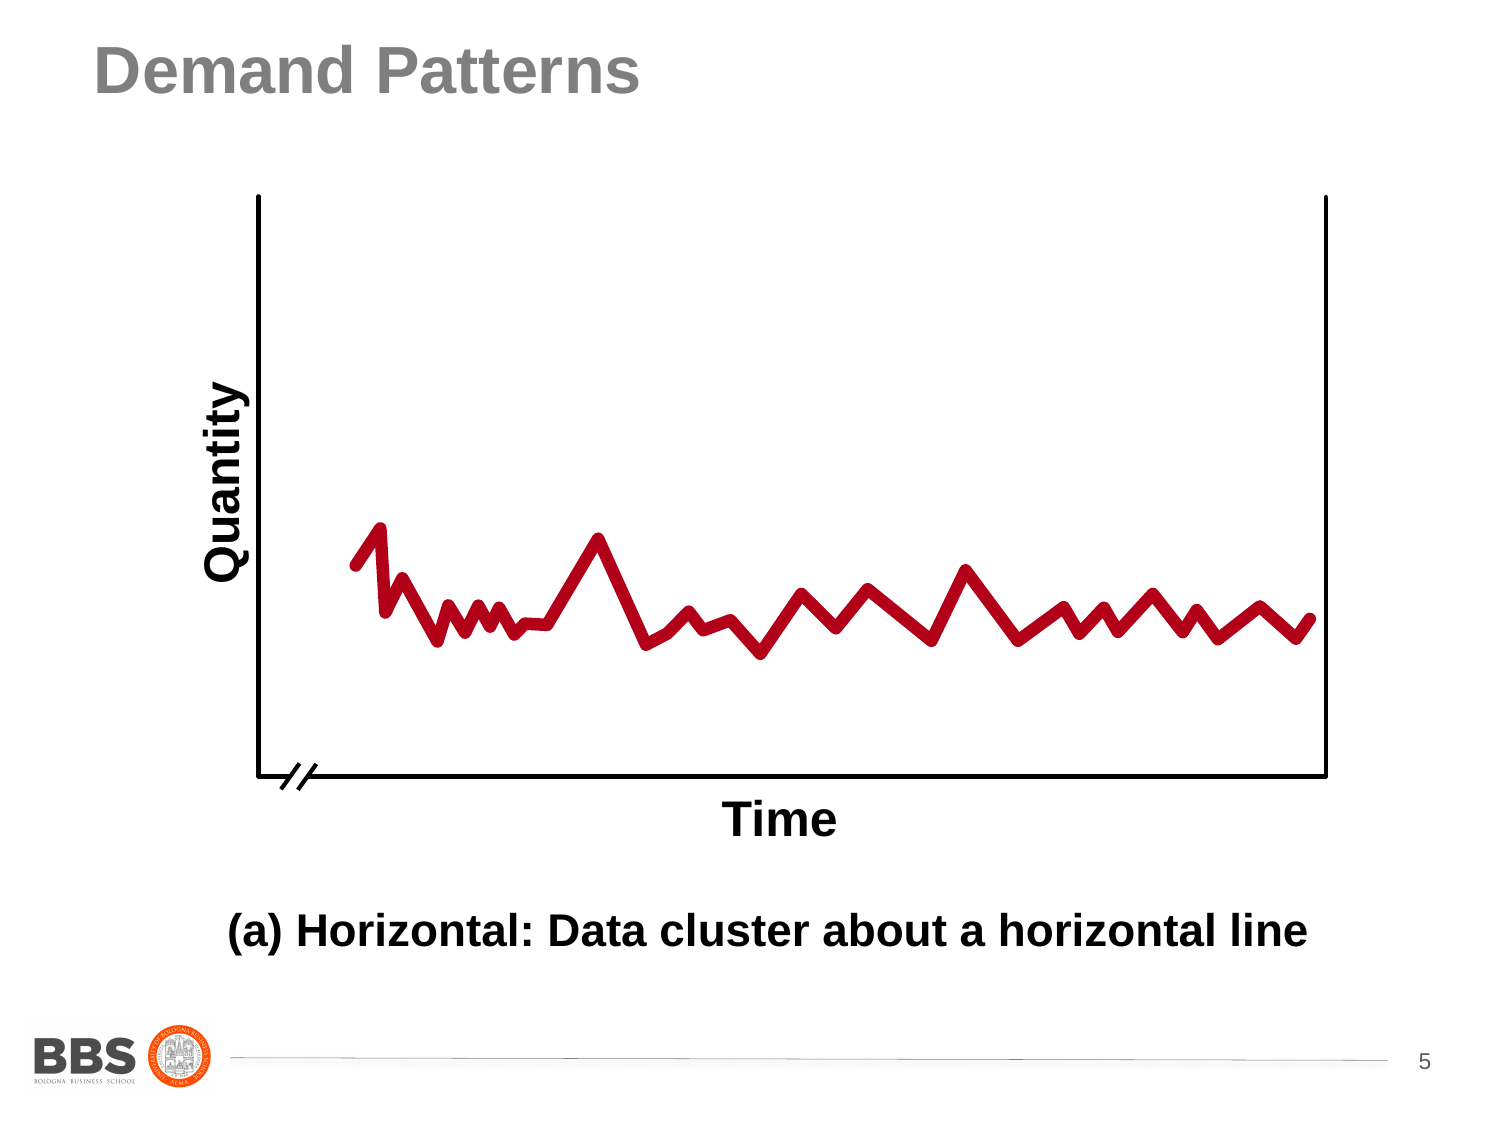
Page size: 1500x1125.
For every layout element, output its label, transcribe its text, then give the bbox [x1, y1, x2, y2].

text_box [181, 196, 1327, 840]
title Demand Patterns [79, 19, 1421, 171]
text_box (a) Horizontal: Data cluster about a horizontal line [212, 893, 1353, 964]
picture [28, 1019, 217, 1092]
